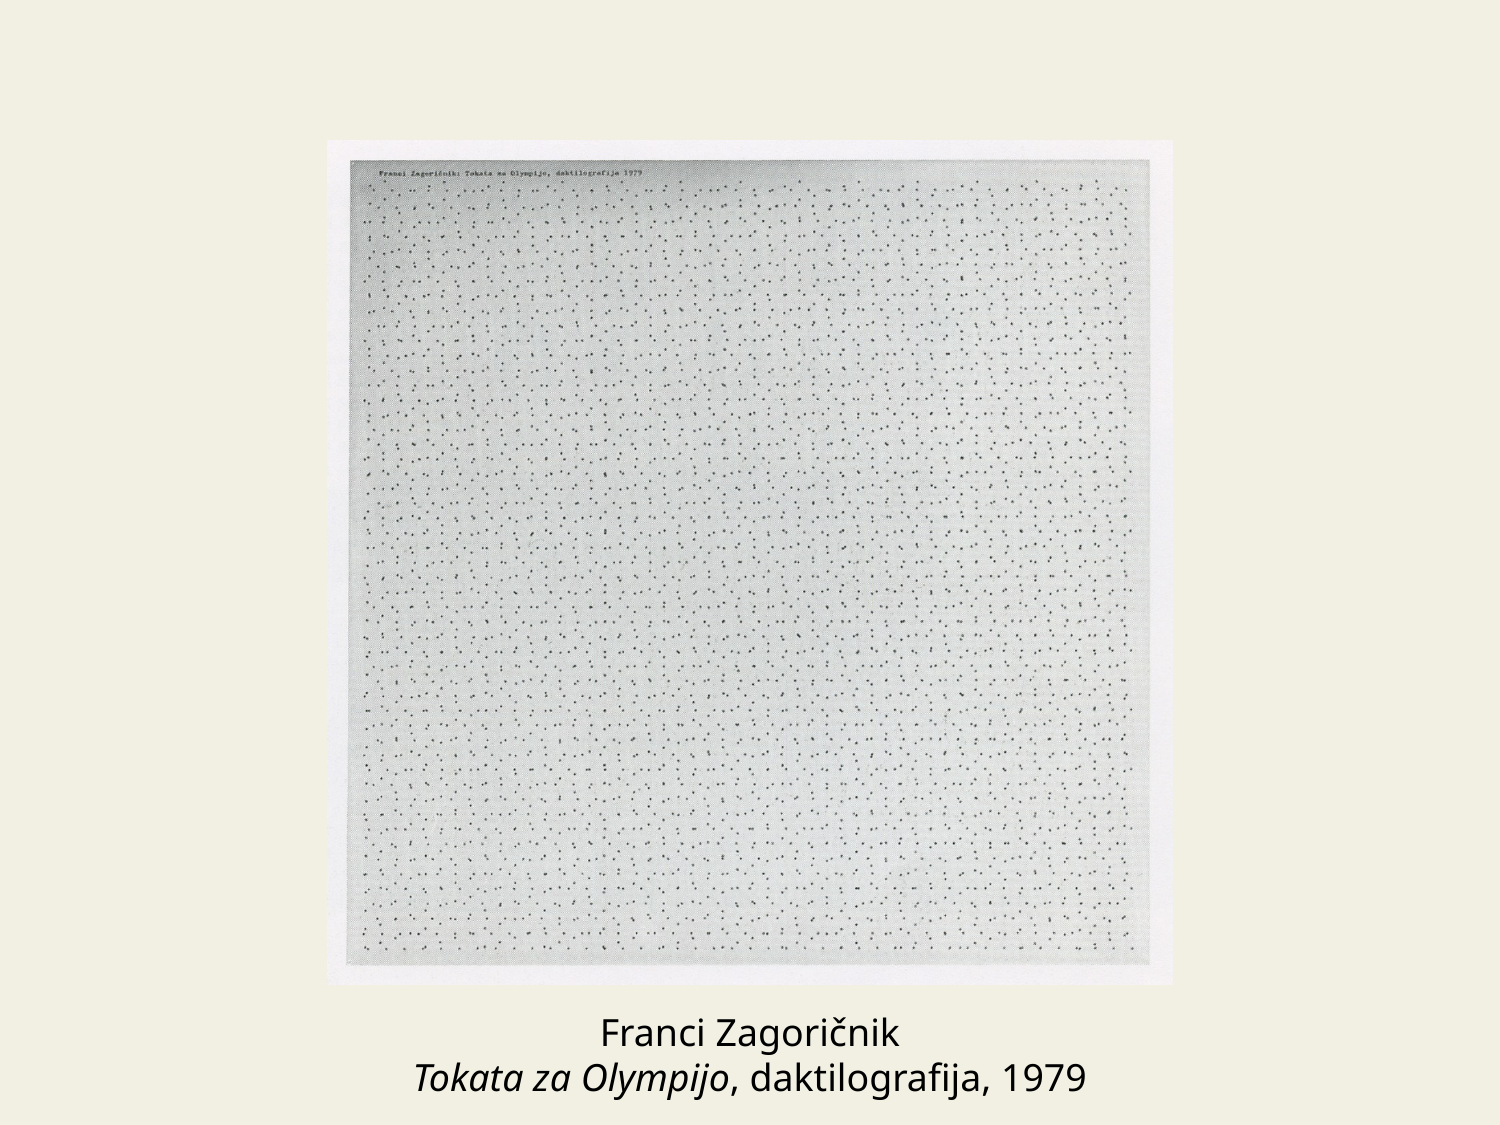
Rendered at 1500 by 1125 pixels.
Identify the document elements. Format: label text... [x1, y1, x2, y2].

picture [327, 140, 1173, 985]
text_box Franci Zagoričnik Tokata za Olympijo, daktilografija, 1979 [0, 1001, 1500, 1106]
